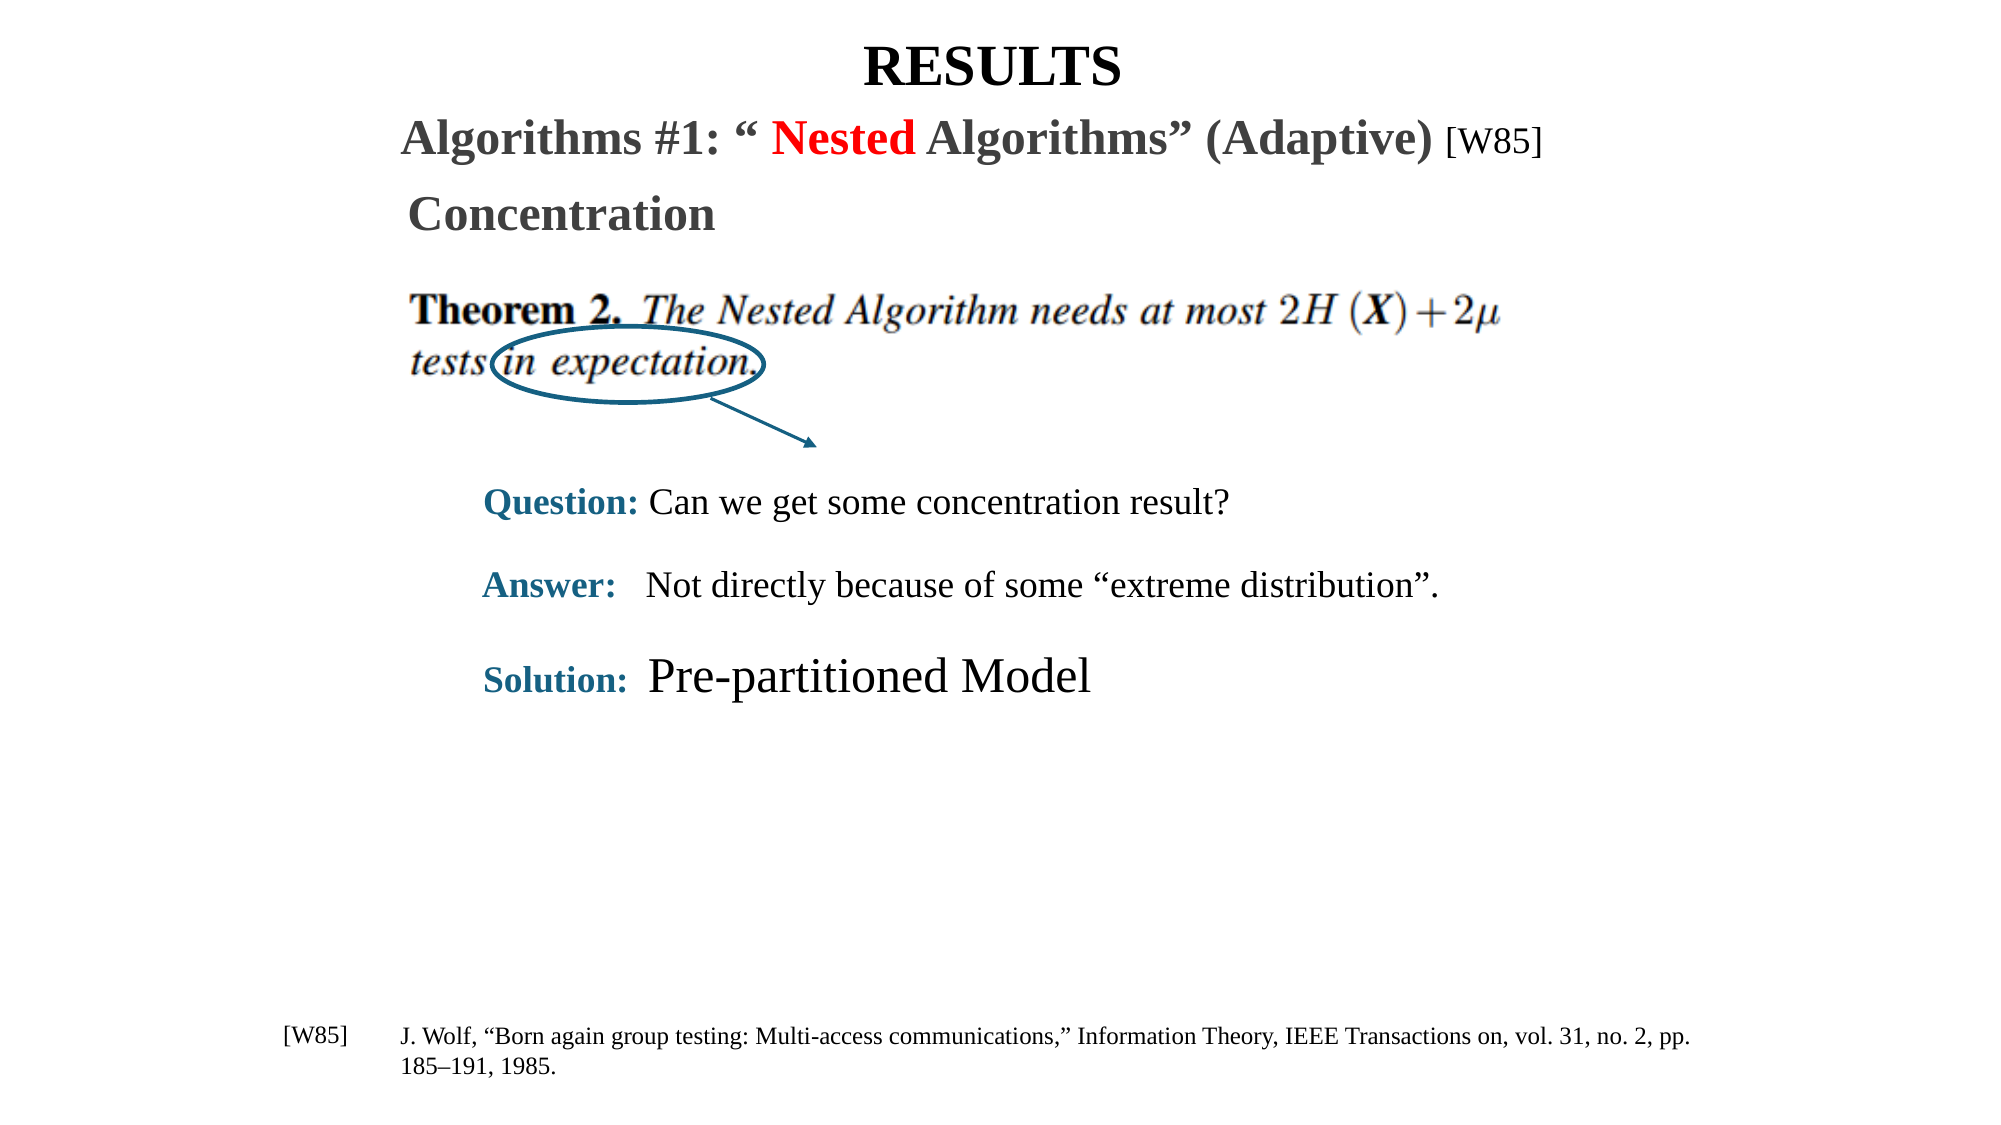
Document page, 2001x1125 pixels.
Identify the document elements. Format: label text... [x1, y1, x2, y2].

text_box Algorithms #1: “ Nested Algorithms” (Adaptive) [385, 87, 2000, 172]
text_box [710, 397, 818, 448]
text_box J. Wolf, “Born again group testing: Multi-access communications,” Information Theory, IEEE Transactions on, vol. 31, no. 2, pp. 185–191, 1985. [385, 1012, 1709, 1087]
text_box Solution: Pre-partitioned Model [468, 634, 1260, 710]
text_box [W85] [268, 1011, 364, 1057]
picture [397, 268, 1521, 403]
text_box Answer: Not directly because of some “extreme distribution”. [467, 552, 1521, 613]
text_box Question: Can we get some concentration result? [468, 469, 1383, 529]
text_box RESULTS [848, 20, 1138, 87]
text_box Concentration [392, 172, 1473, 248]
text_box [W85] [1430, 108, 1626, 169]
